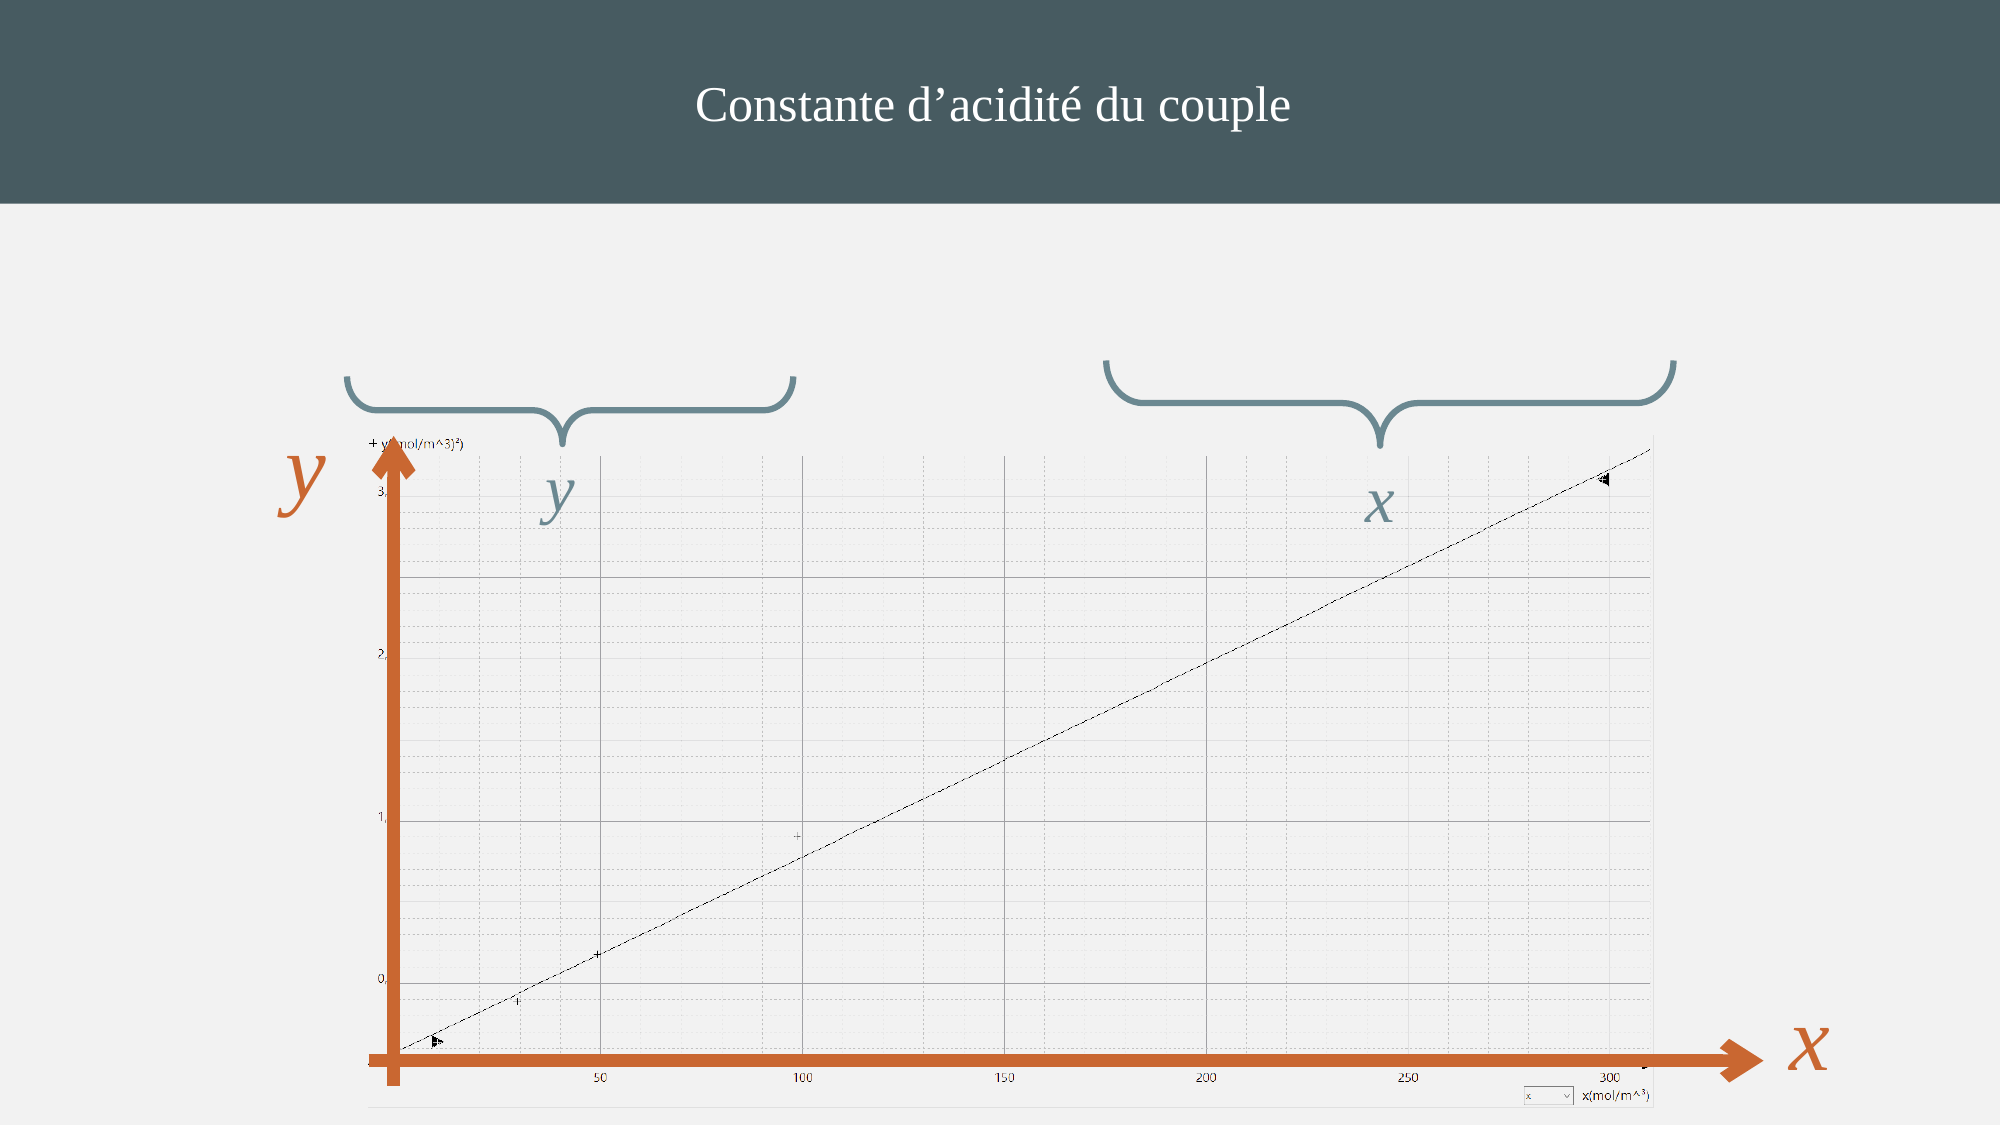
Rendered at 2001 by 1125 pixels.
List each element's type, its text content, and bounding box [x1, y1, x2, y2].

picture [368, 1061, 1654, 1108]
text_box x [1775, 970, 1854, 1096]
text_box [1105, 360, 1675, 435]
text_box [346, 376, 794, 435]
text_box y [270, 399, 349, 525]
picture [368, 435, 393, 1060]
picture [394, 435, 1654, 1060]
